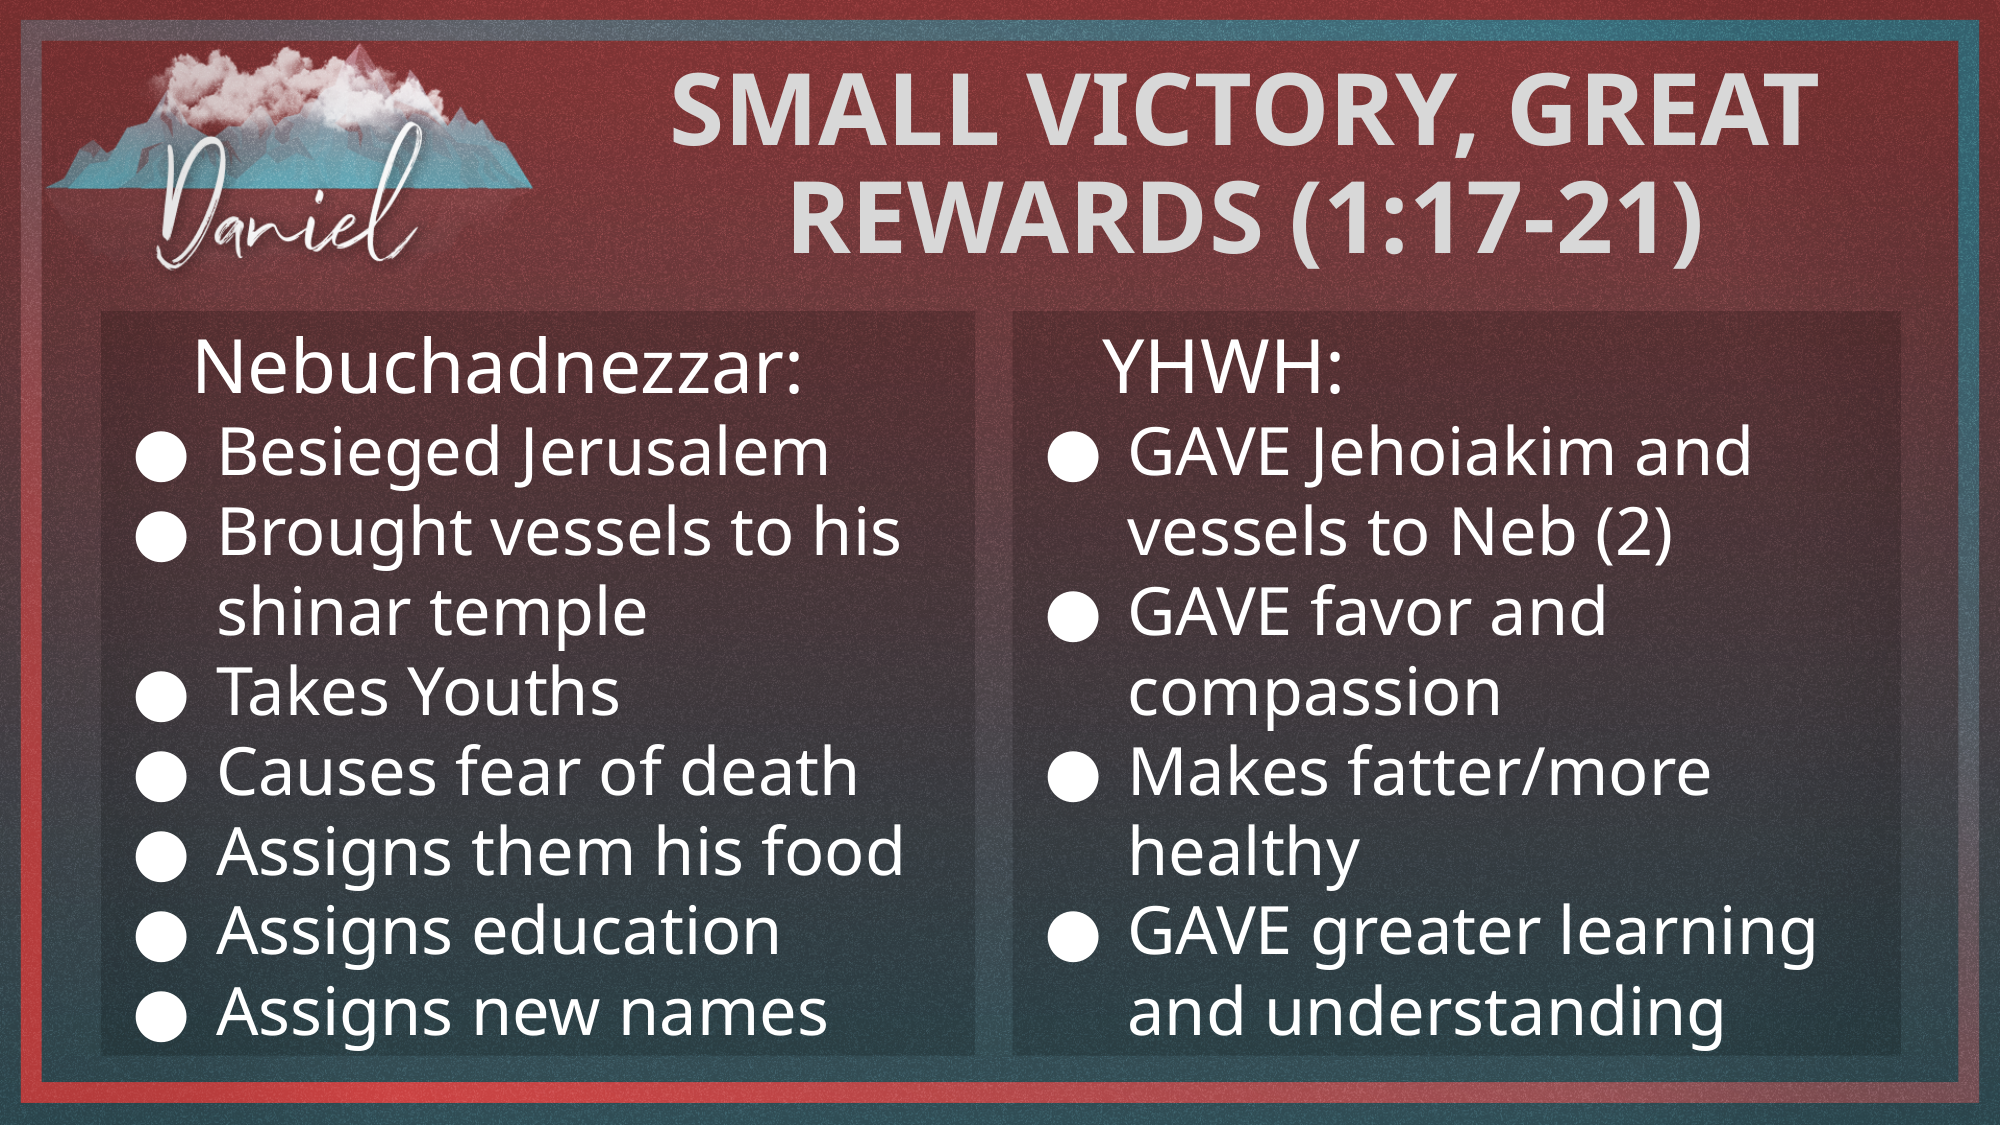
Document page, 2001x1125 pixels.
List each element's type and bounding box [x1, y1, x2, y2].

list [0, 0, 2000, 1125]
